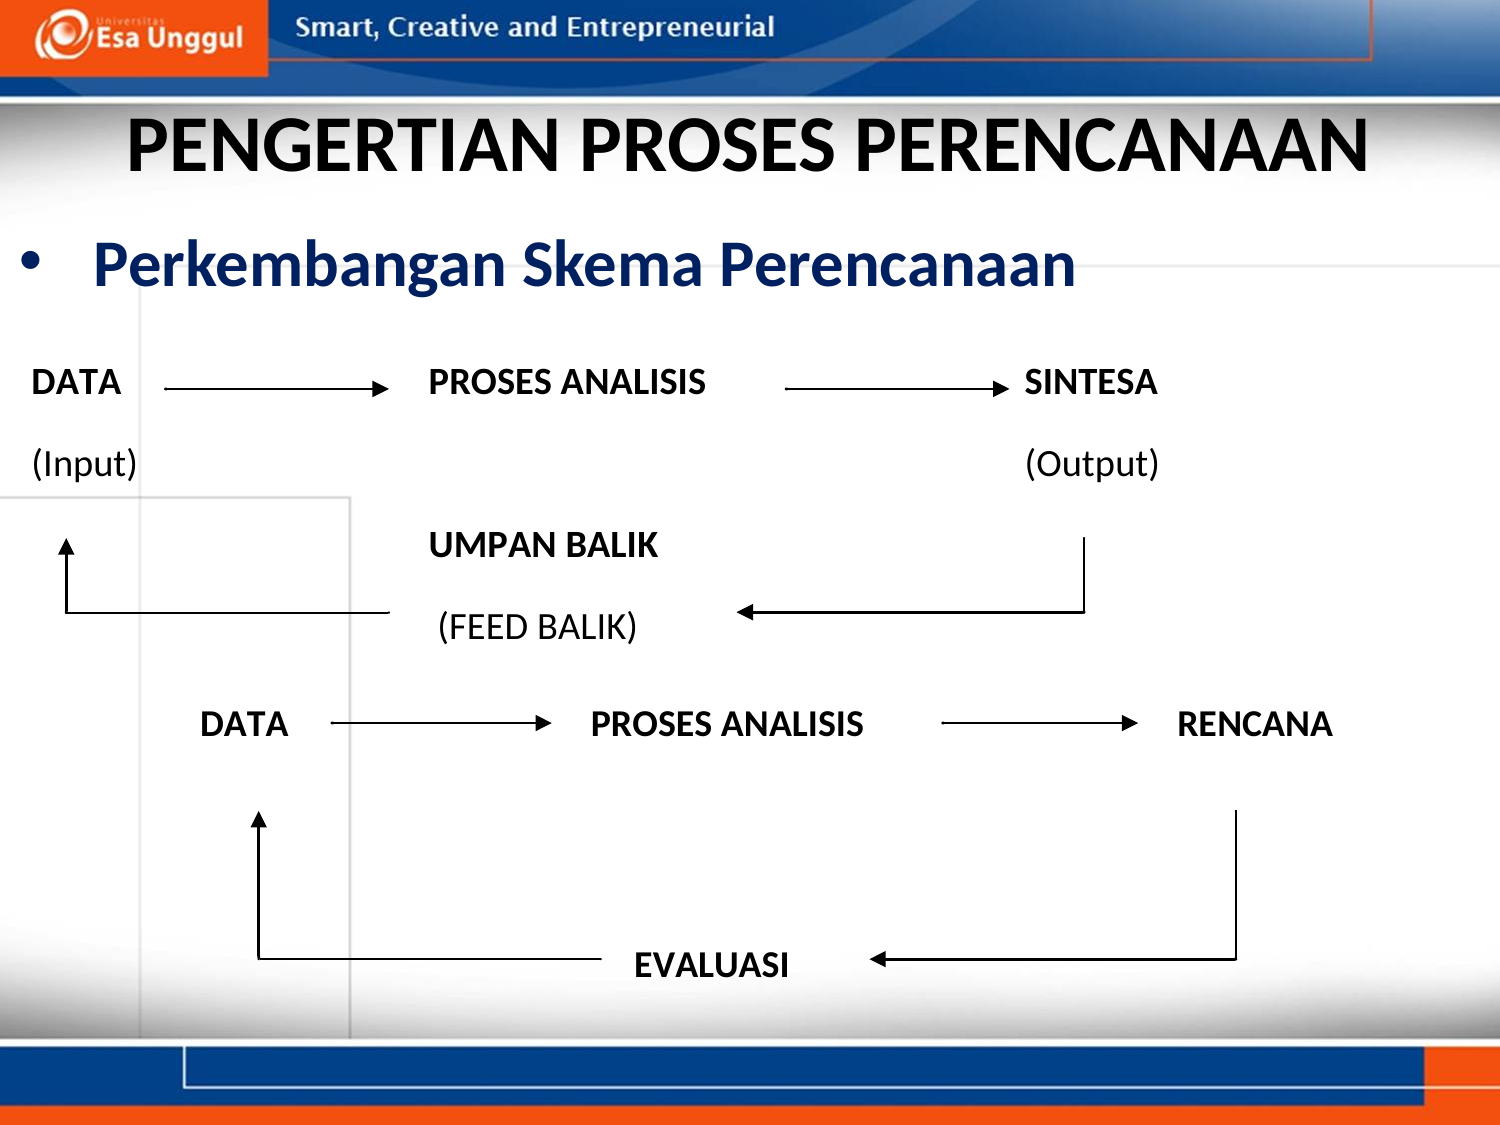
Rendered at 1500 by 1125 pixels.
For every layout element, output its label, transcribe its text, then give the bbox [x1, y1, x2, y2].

title PENGERTIAN PROSES PERENCANAAN [75, 45, 1425, 233]
picture [0, 0, 1500, 1125]
text_box Perkembangan Skema Perencanaan [4, 212, 1094, 308]
